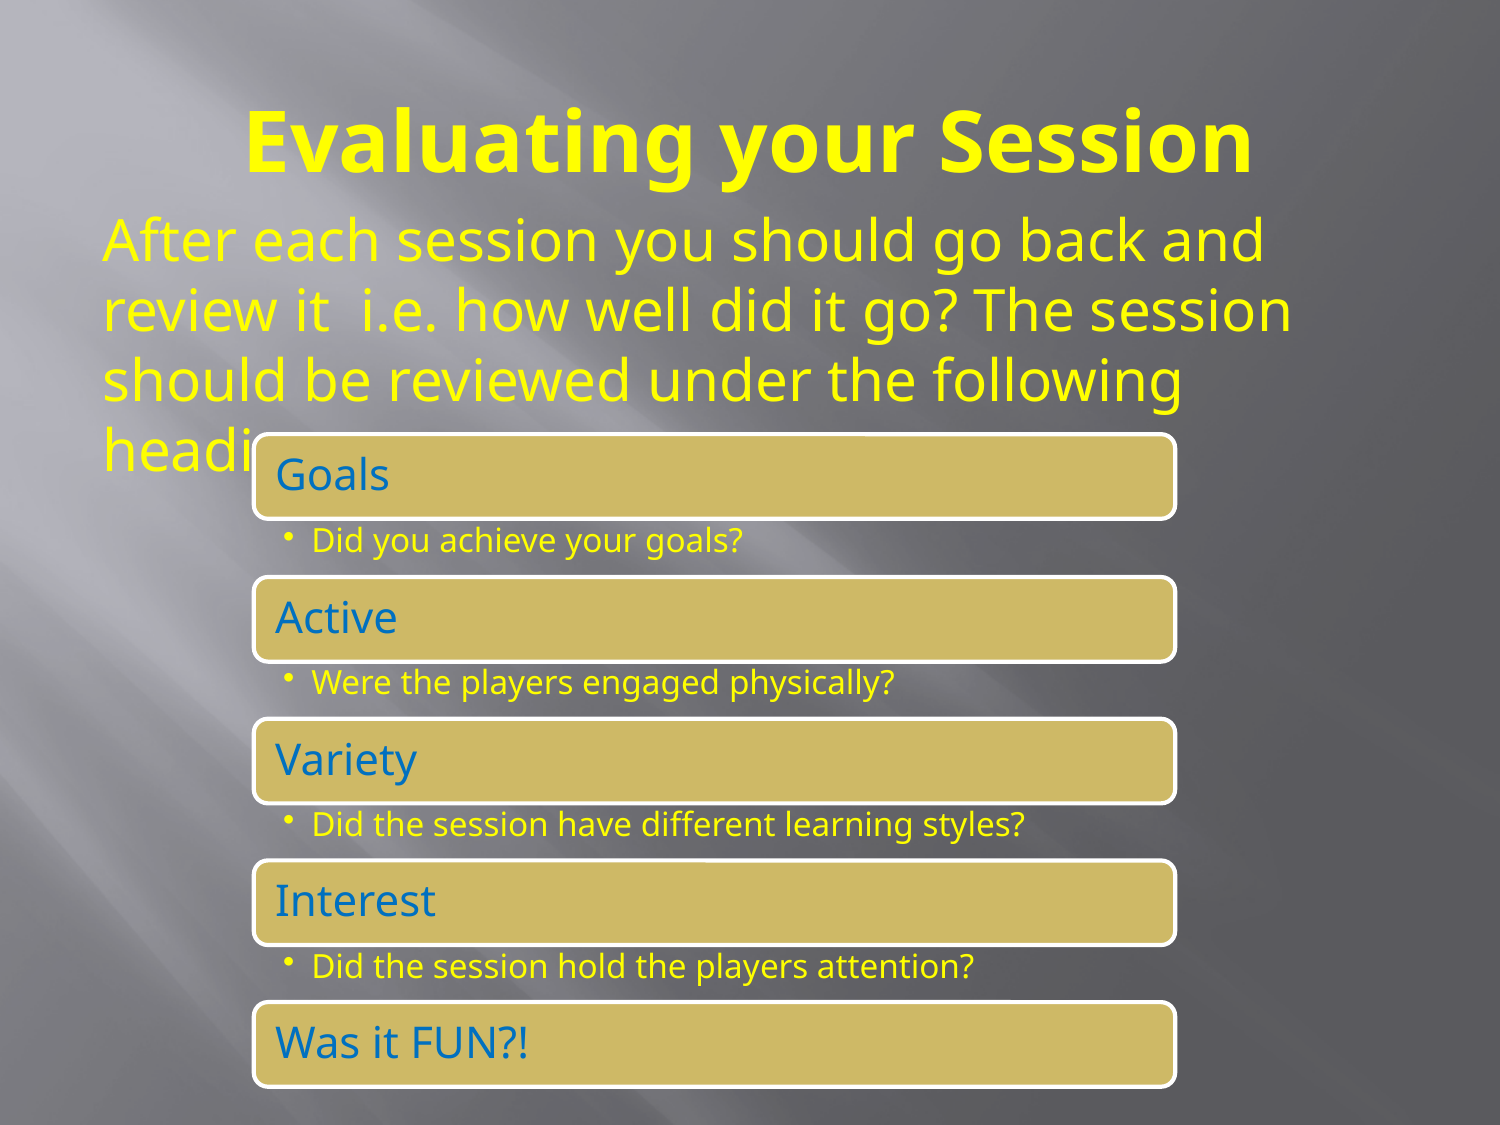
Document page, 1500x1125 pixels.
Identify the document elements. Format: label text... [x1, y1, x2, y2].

title Evaluating your Session [75, 45, 1425, 233]
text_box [253, 432, 1176, 1090]
list After each session you should go back and review it i.e. how well did it go? The session should be reviewed under the following headings : [64, 196, 1415, 969]
